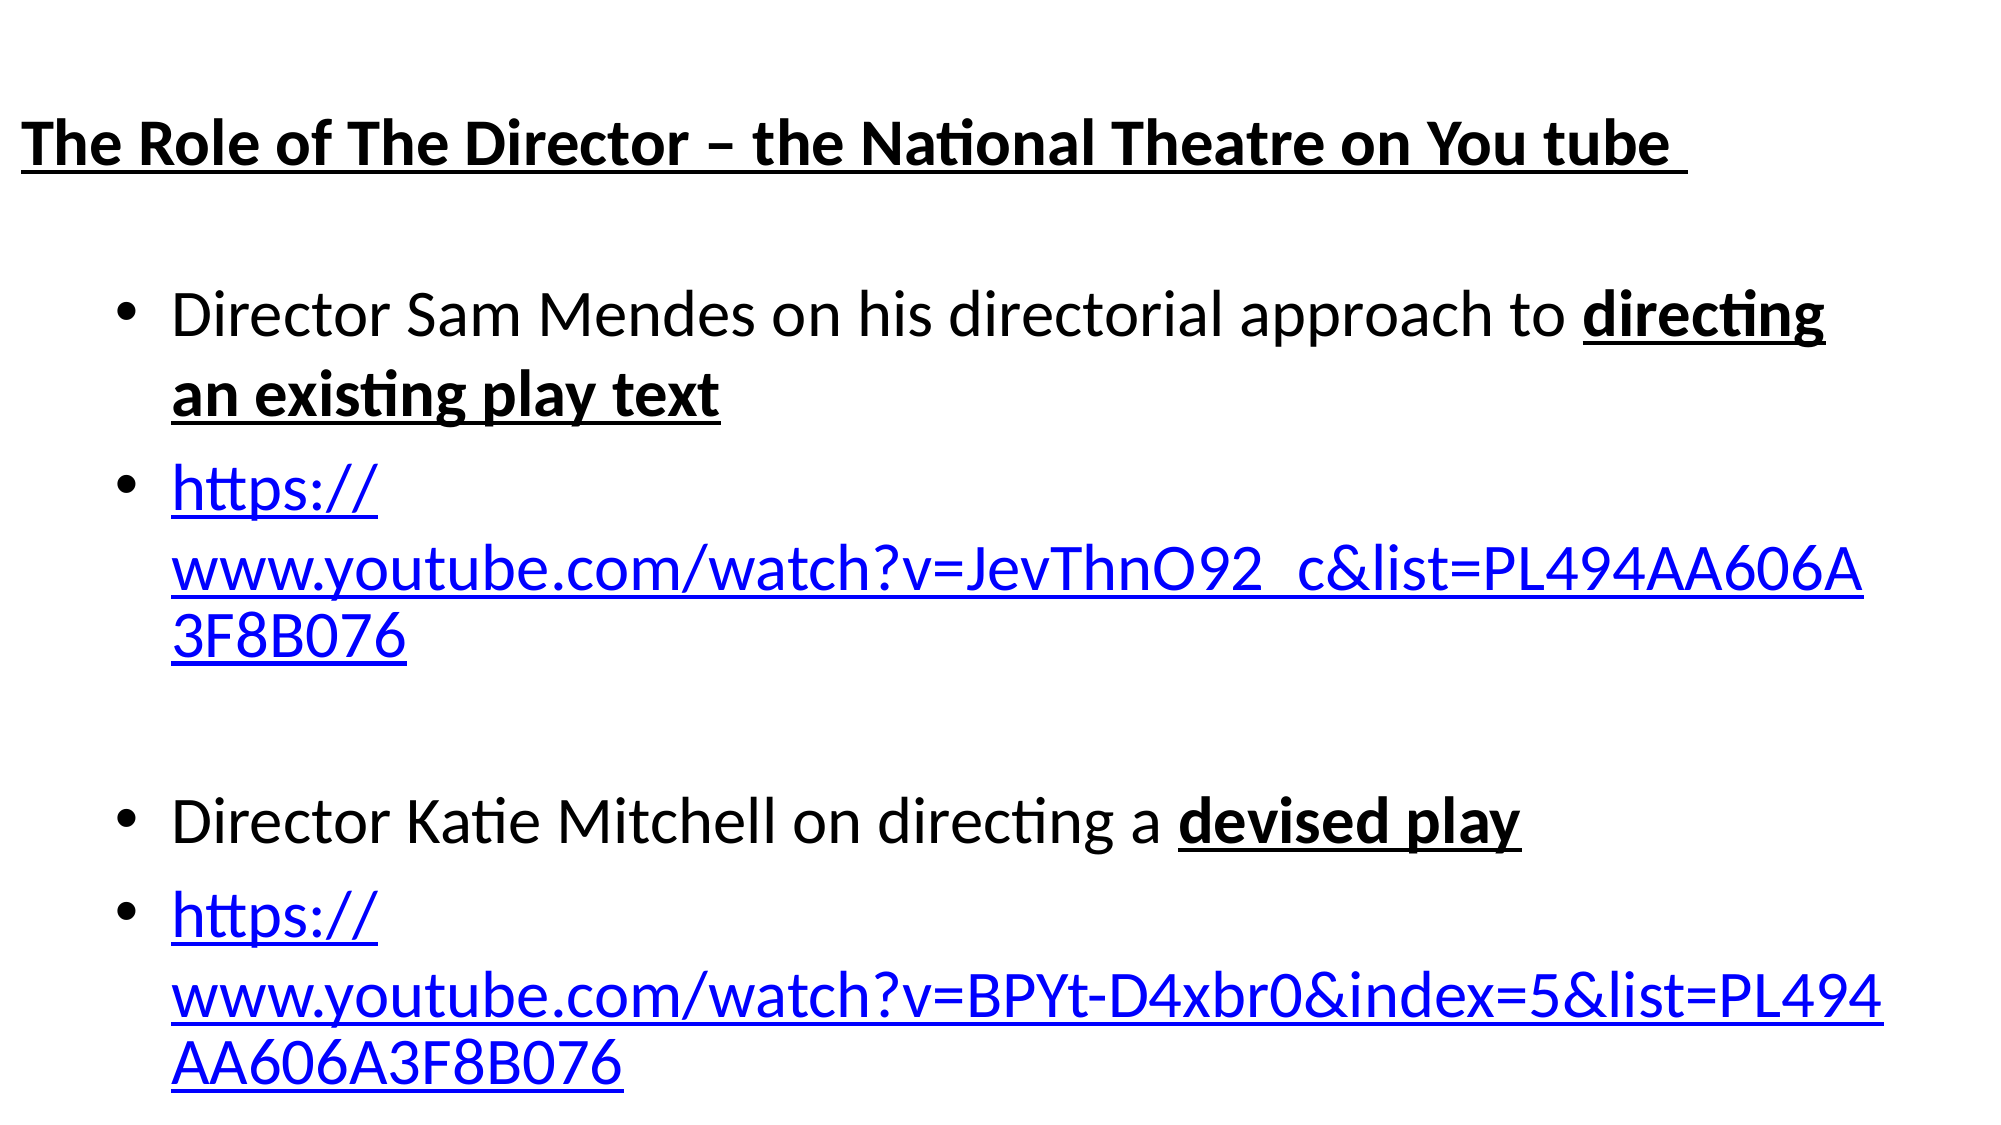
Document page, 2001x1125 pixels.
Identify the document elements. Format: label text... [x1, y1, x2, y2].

list Director Sam Mendes on his directorial approach to directing an existing play text https://www.youtube.com/watch?v=JevThnO92_c&list=PL494AA606A3F8B076 Director Katie Mitchell on directing a devised play https://www.youtube.com/watch?v=BPYt-D4xbr0&index=5&list=PL494AA606A3F8B076 [99, 262, 1900, 1005]
title The Role of The Director – the National Theatre on You tube [0, 45, 1709, 233]
